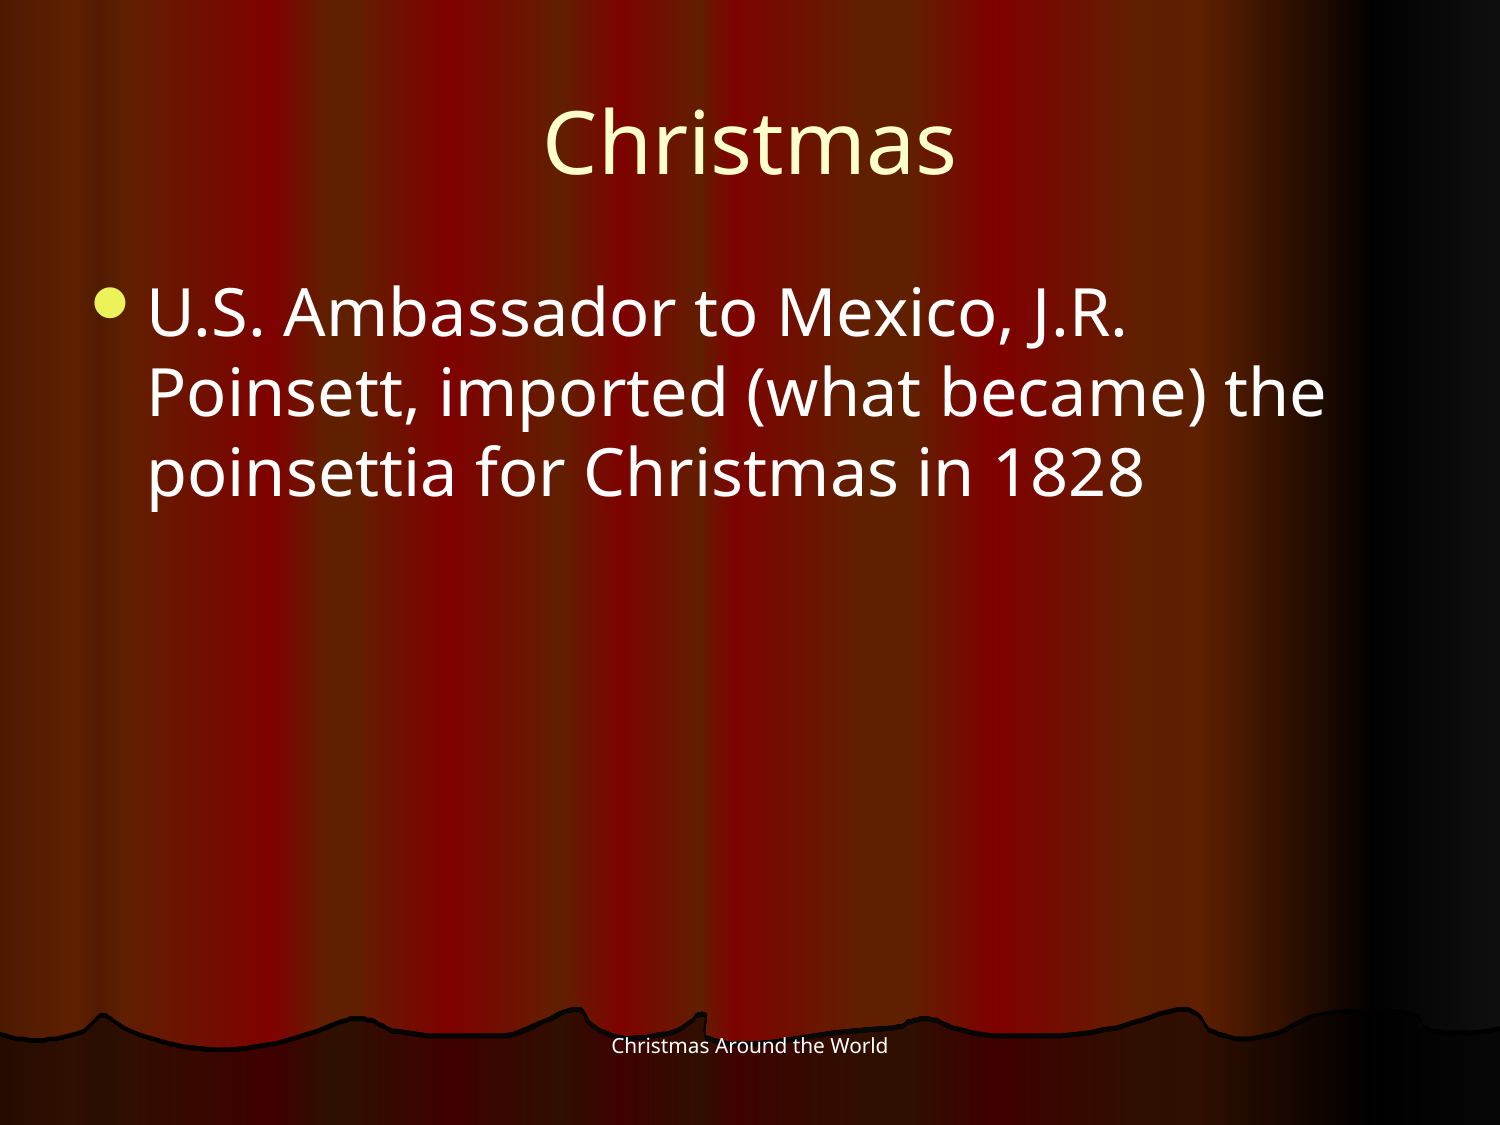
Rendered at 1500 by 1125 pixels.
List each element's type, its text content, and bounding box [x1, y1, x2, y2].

footer Christmas Around the World [512, 1025, 988, 1100]
title Christmas [75, 45, 1425, 233]
list U.S. Ambassador to Mexico, J.R. Poinsett, imported (what became) the poinsettia for Christmas in 1828 [75, 262, 1425, 1006]
